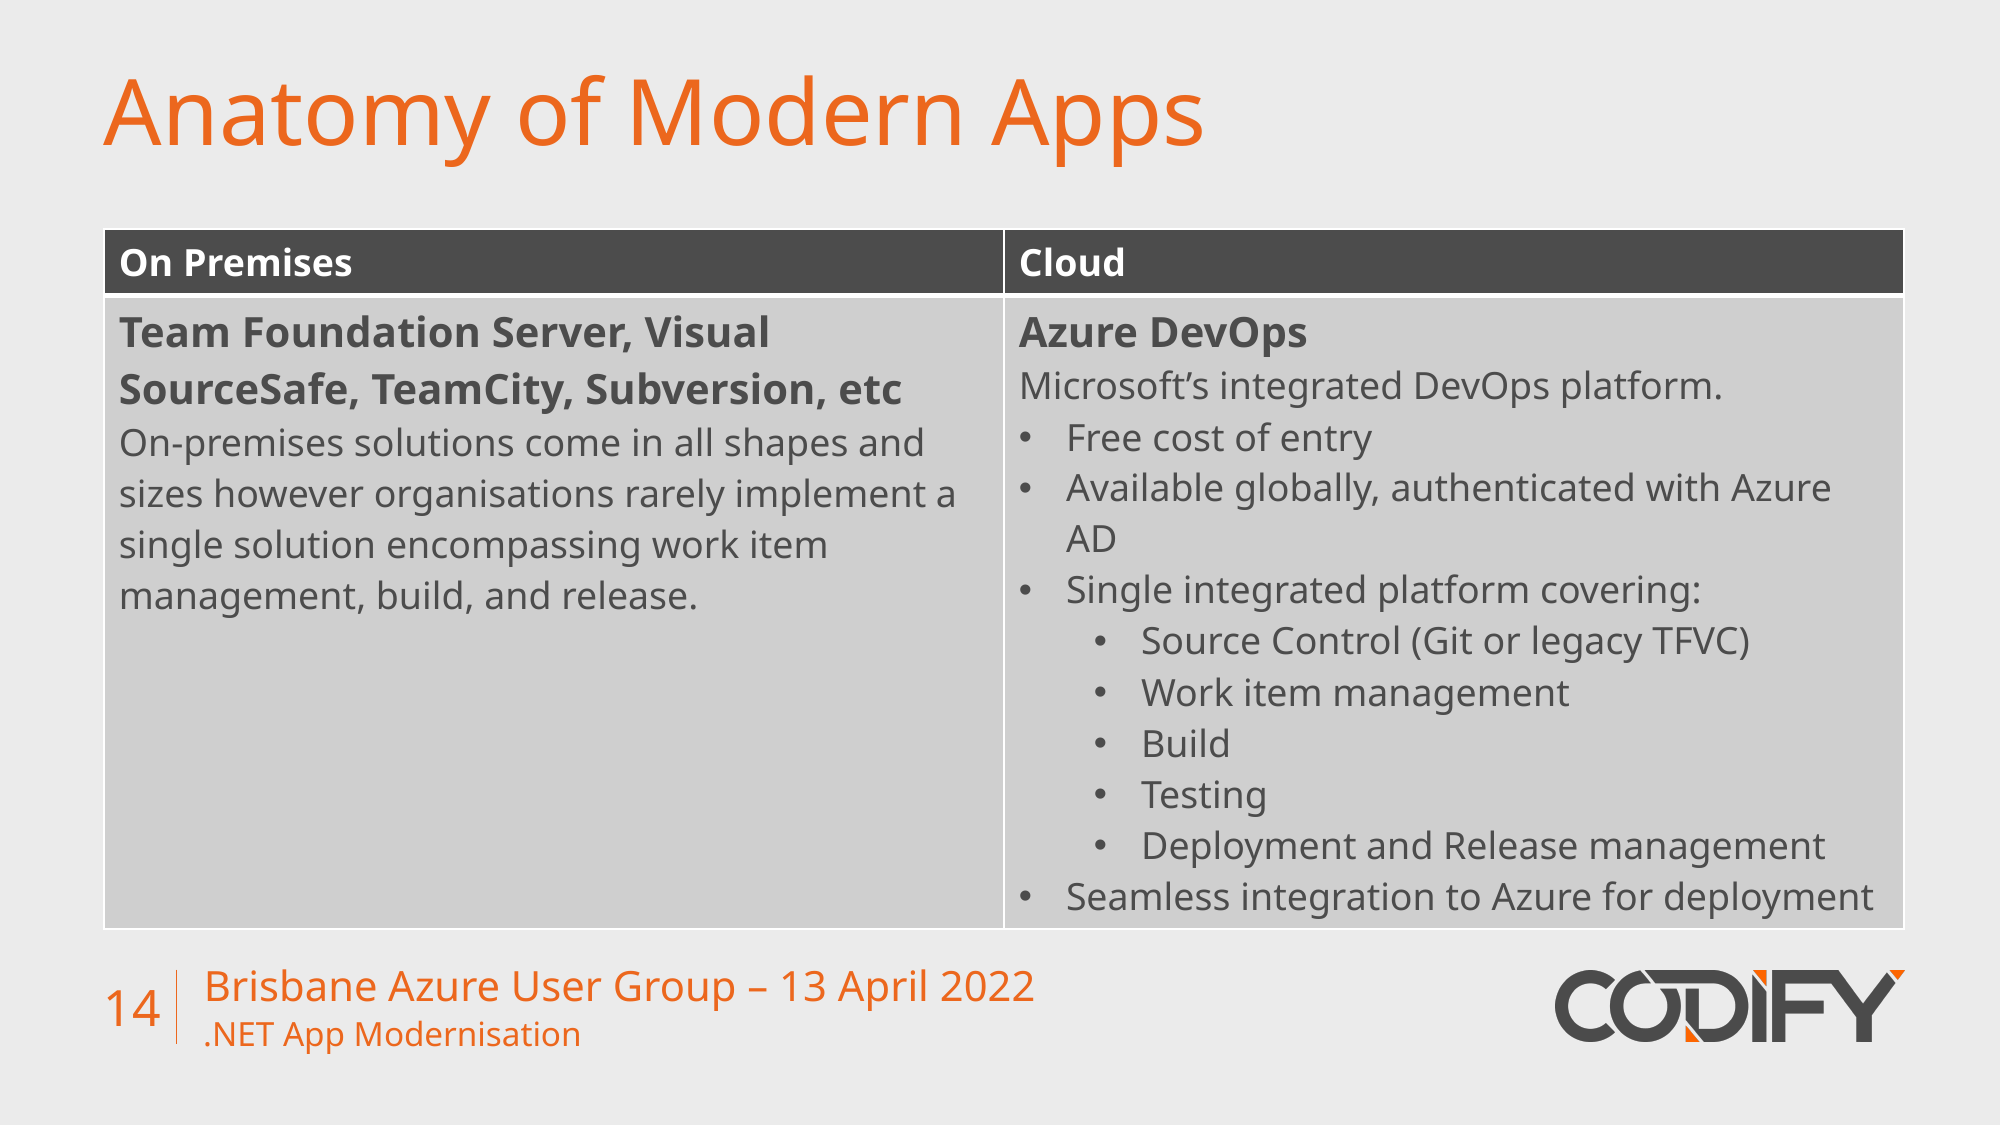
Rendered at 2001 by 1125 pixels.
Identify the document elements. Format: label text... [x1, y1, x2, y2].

list .NET App Modernisation [203, 1022, 864, 1054]
table_cell Azure DevOps Microsoft’s integrated DevOps platform. Free cost of entry Available globally, authenticated with Azure AD Single integrated platform covering: Source Control (Git or legacy TFVC) Work item management Build Testing Deployment and Release management Seamless integration to Azure for deployment [1005, 298, 1903, 928]
table_header On Premises [105, 230, 1003, 293]
picture [1555, 970, 1905, 1042]
title Anatomy of Modern Apps [104, 92, 1904, 215]
table_cell Team Foundation Server, Visual SourceSafe, TeamCity, Subversion, etc On-premises solutions come in all shapes and sizes however organisations rarely implement a single solution encompassing work item management, build, and release. [105, 298, 1003, 928]
footer Brisbane Azure User Group – 13 April 2022 [203, 960, 1522, 1009]
table_header Cloud [1005, 230, 1903, 293]
slide_number 14 [104, 969, 185, 1052]
